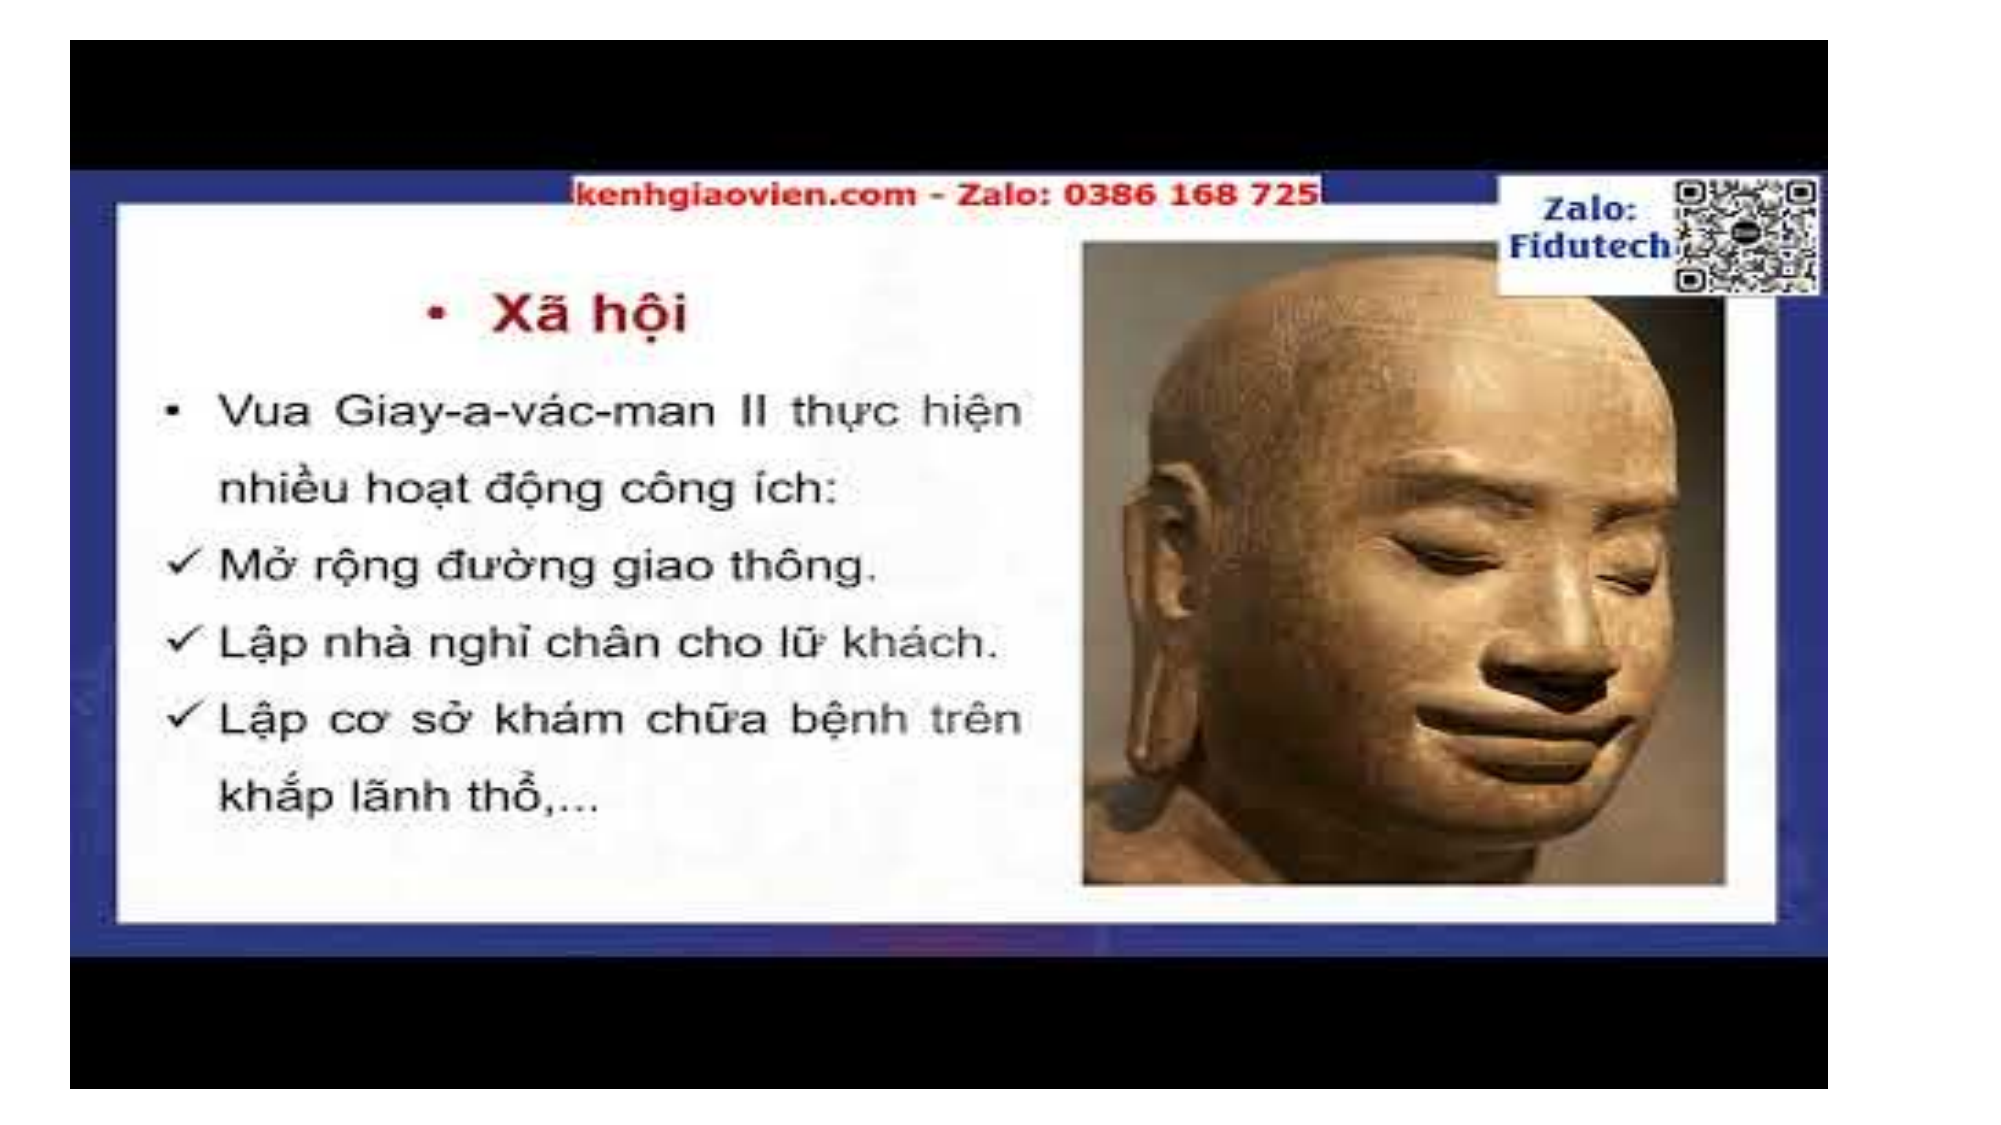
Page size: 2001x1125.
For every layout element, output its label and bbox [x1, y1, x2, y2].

picture [70, 40, 1828, 1089]
